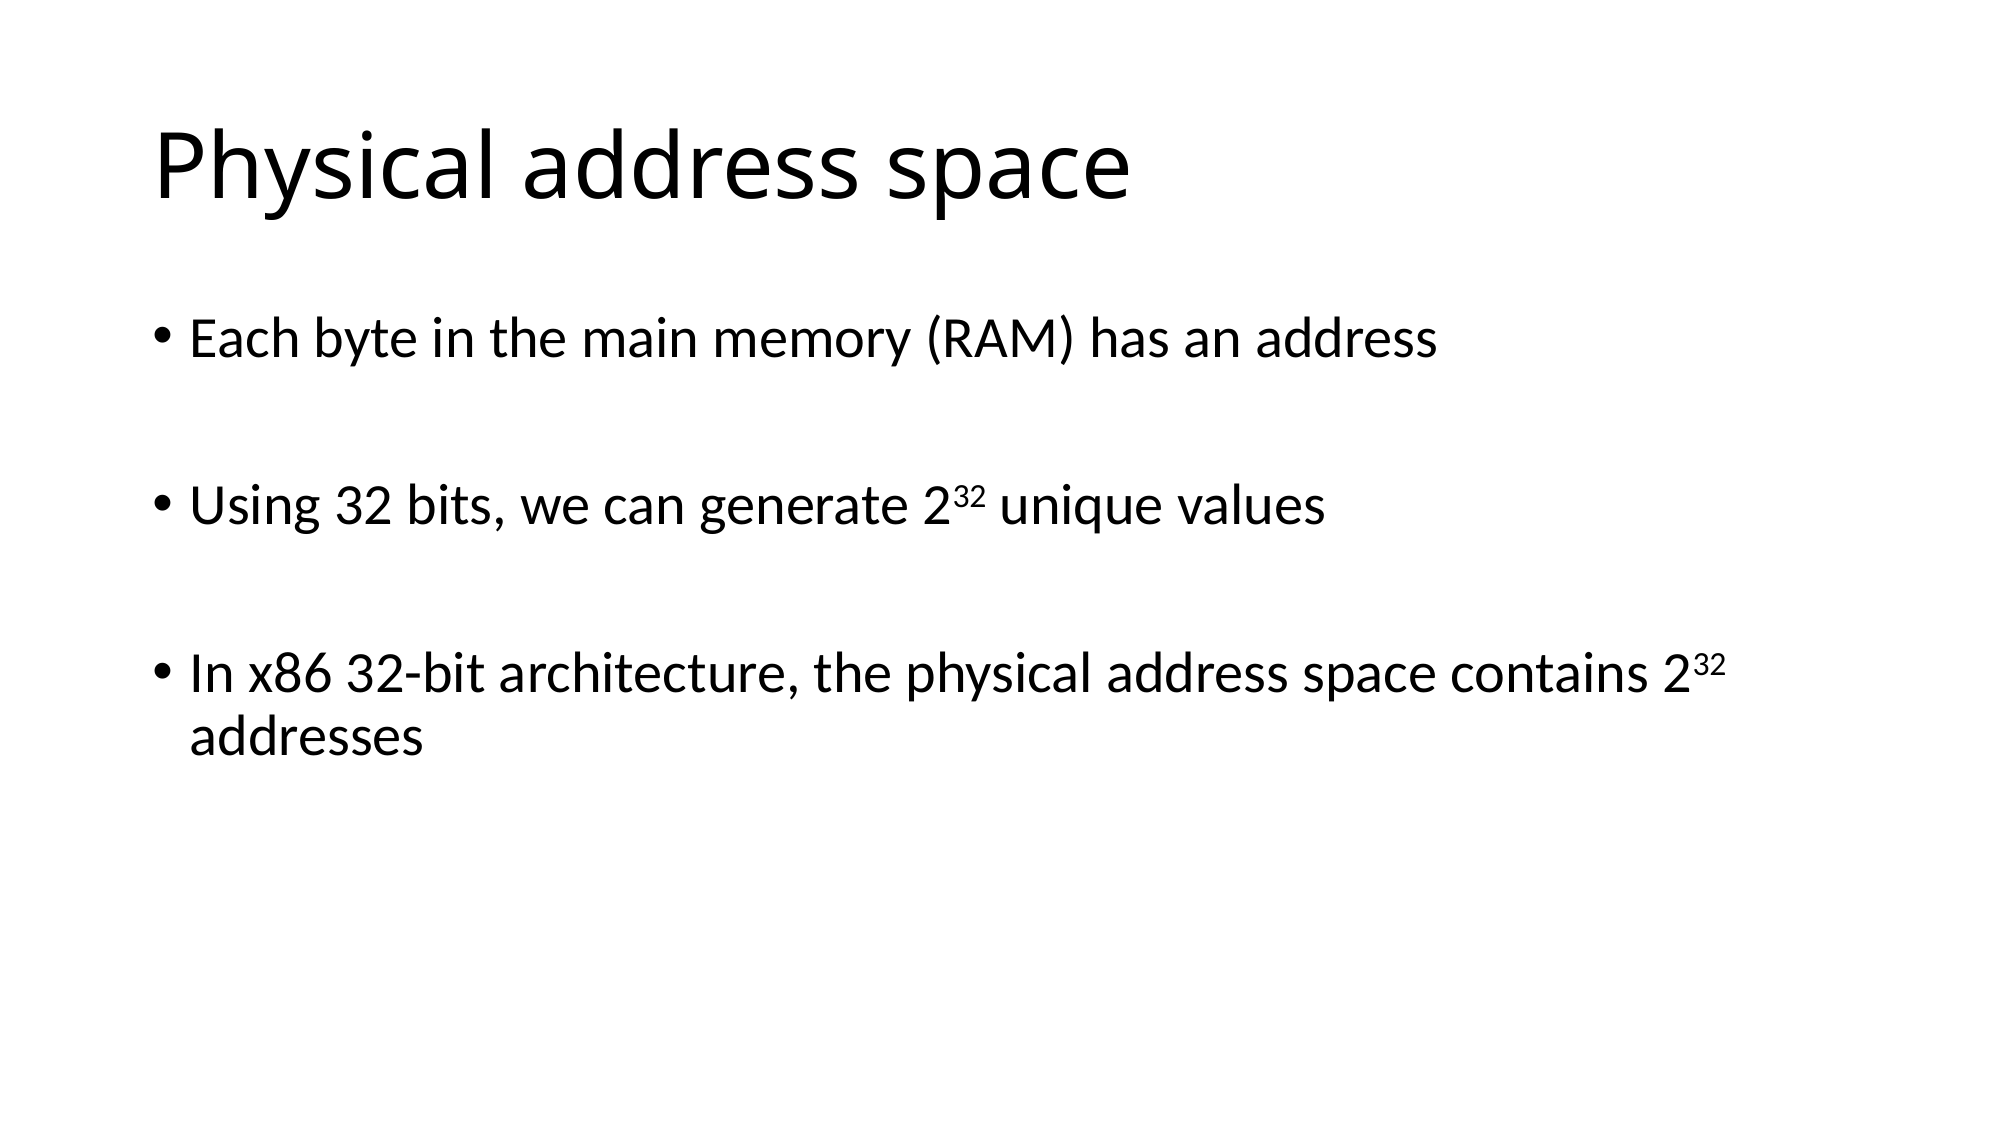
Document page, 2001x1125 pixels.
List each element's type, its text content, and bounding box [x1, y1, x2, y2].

title Physical address space [137, 59, 1863, 278]
list Each byte in the main memory (RAM) has an address Using 32 bits, we can generate 232 unique values In x86 32-bit architecture, the physical address space contains 232 addresses [137, 299, 1863, 1014]
